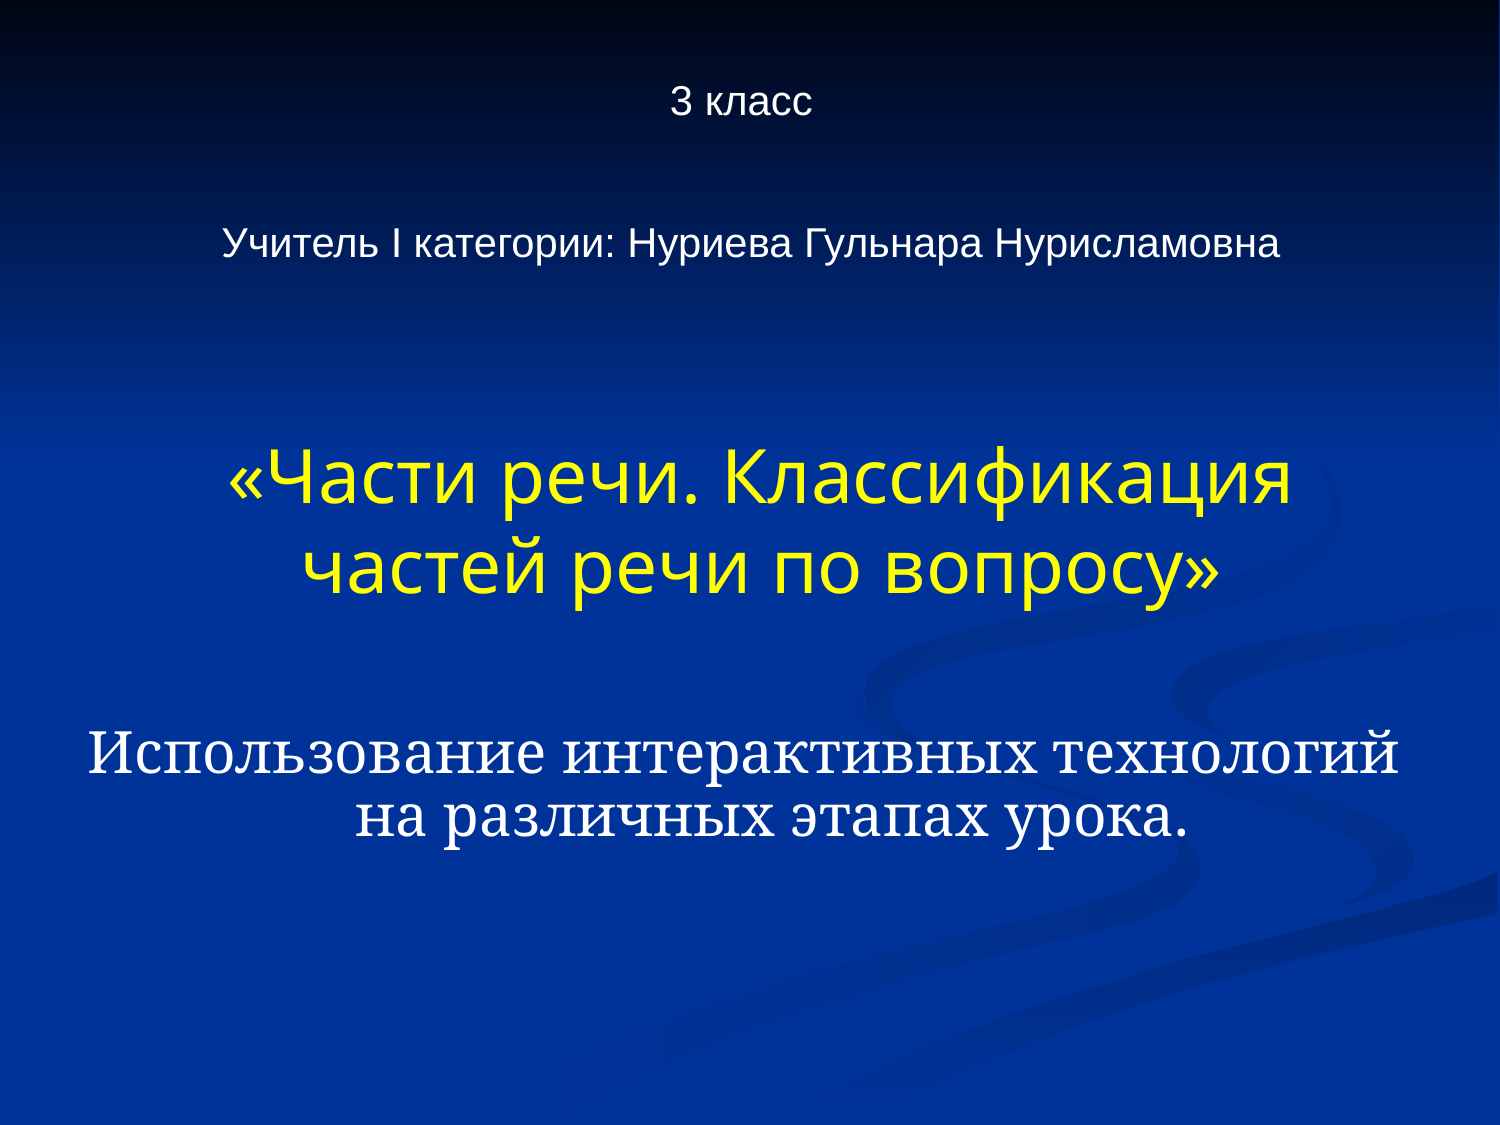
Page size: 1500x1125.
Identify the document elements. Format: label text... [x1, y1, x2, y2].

text_box 3 класс [655, 66, 828, 132]
text_box Учитель I категории: Нуриева Гульнара Нурисламовна [206, 208, 1317, 273]
text_box Использование интерактивных технологий на различных этапах урока. [29, 716, 1459, 1063]
text_box «Части речи. Классификация частей речи по вопросу» [88, 420, 1436, 616]
